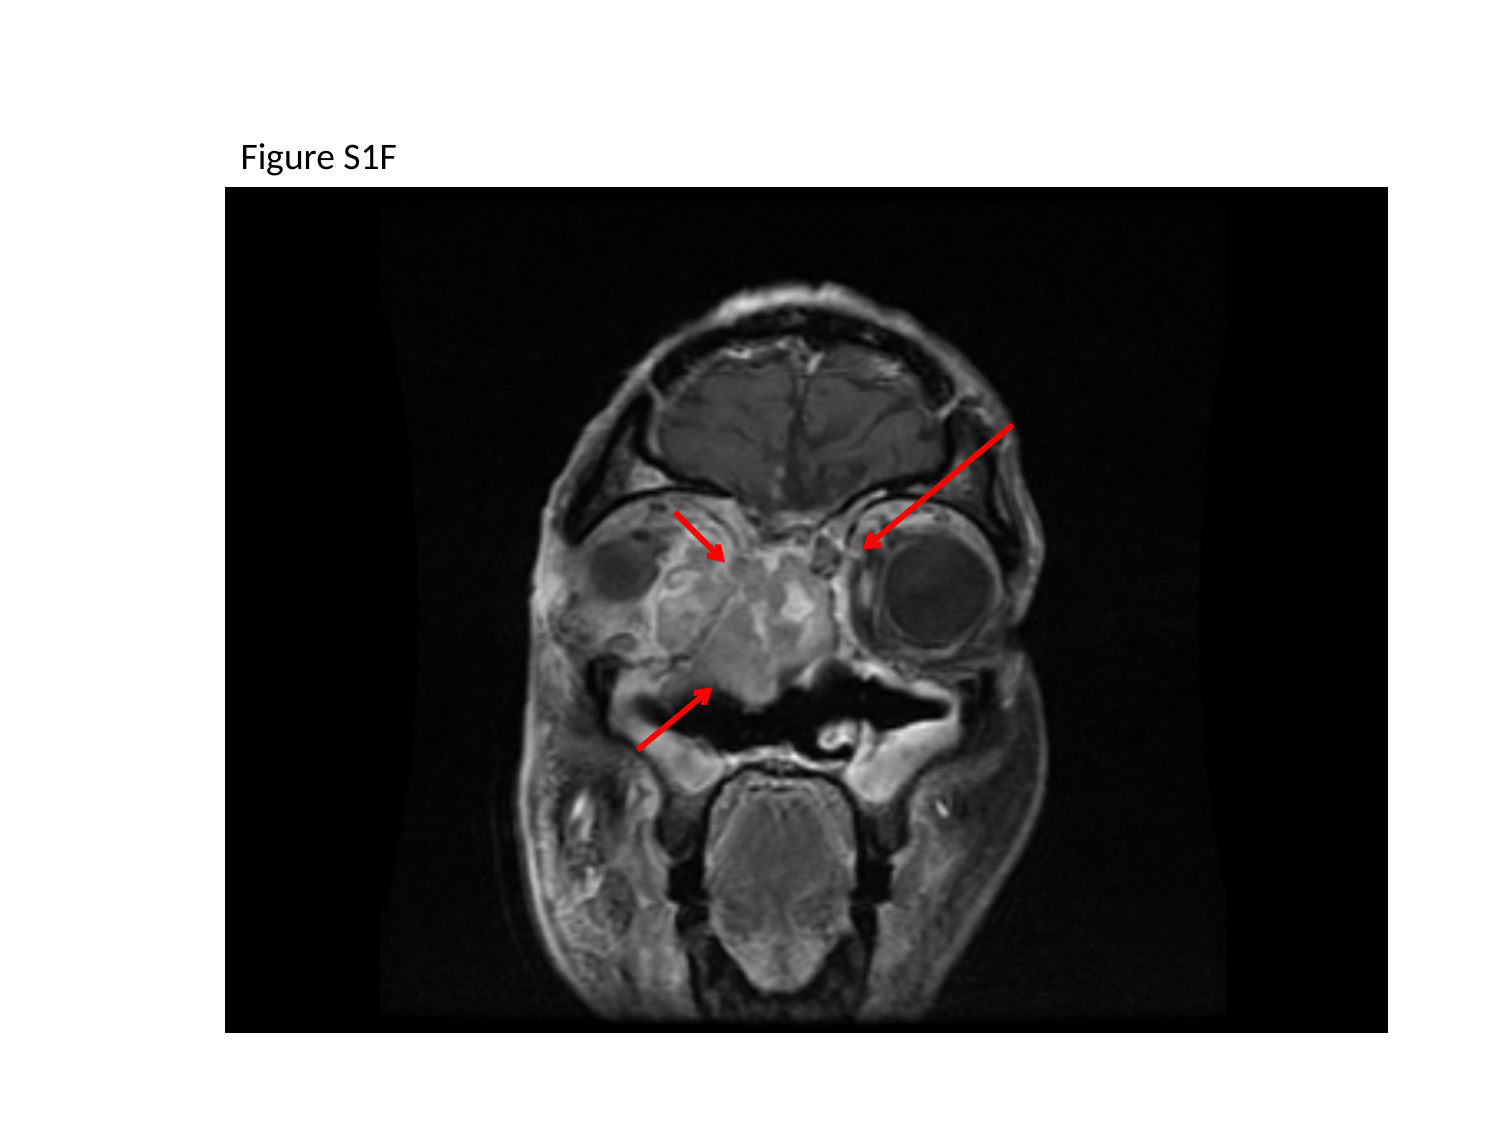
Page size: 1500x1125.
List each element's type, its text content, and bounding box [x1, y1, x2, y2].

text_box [637, 687, 713, 751]
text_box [674, 512, 726, 563]
picture [224, 187, 1388, 1033]
text_box Figure S1F [225, 124, 413, 185]
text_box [862, 424, 1013, 551]
